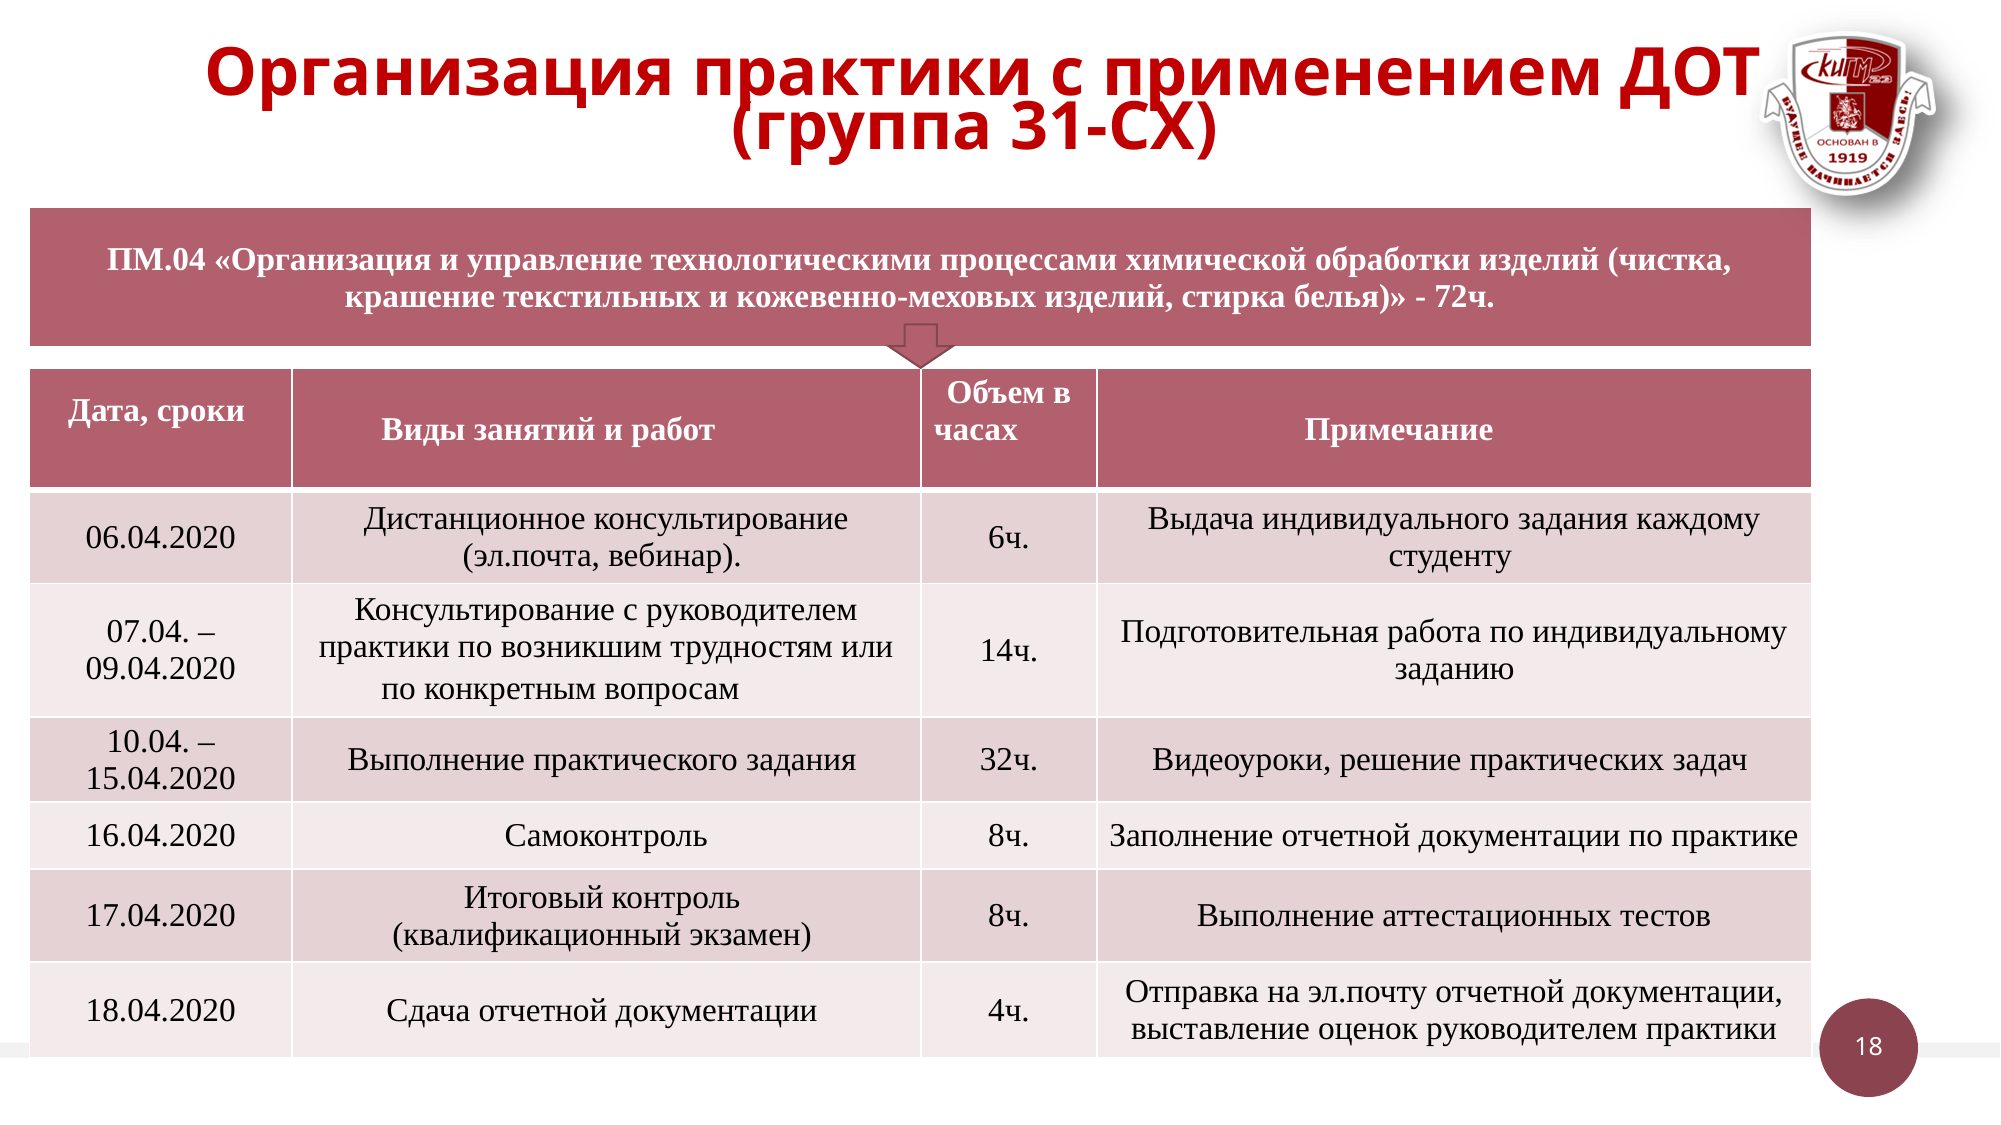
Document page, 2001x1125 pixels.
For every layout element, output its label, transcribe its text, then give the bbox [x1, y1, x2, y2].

table_cell 6ч. [922, 493, 1096, 583]
table_cell 8ч. [922, 870, 1096, 961]
table_cell Выдача индивидуального задания каждому студенту [1098, 493, 1811, 583]
table_cell Дистанционное консультирование (эл.почта, вебинар). [293, 493, 920, 583]
table_header Примечание [1098, 369, 1811, 487]
table_cell 4ч. [922, 963, 1096, 1057]
table_header Дата, сроки [30, 369, 291, 487]
table_cell 14ч. [922, 584, 1096, 716]
table_header Объем в часах [922, 369, 1096, 487]
table_cell 16.04.2020 [30, 803, 291, 868]
title Организация практики с применением ДОТ (группа 31-СХ) [103, 46, 1727, 183]
table_cell Выполнение практического задания [293, 718, 920, 801]
table_cell Выполнение аттестационных тестов [1098, 870, 1811, 961]
table_cell 06.04.2020 [30, 493, 291, 583]
table_cell 32ч. [922, 718, 1096, 801]
table_cell Видеоуроки, решение практических задач [1098, 718, 1811, 801]
table_cell 17.04.2020 [30, 870, 291, 961]
table_cell 07.04. – 09.04.2020 [30, 584, 291, 716]
table_cell Самоконтроль [293, 803, 920, 868]
picture [1727, 0, 2000, 261]
table_header ПМ.04 «Организация и управление технологическими процессами химической обработки изделий (чистка, крашение текстильных и кожевенно-меховых изделий, стирка белья)» - 72ч. [30, 208, 1811, 346]
table_cell Отправка на эл.почту отчетной документации, выставление оценок руководителем практики [1098, 963, 1811, 1057]
table_cell Сдача отчетной документации [293, 963, 920, 1057]
table_cell 18.04.2020 [30, 963, 291, 1057]
table_cell 8ч. [922, 803, 1096, 868]
table_cell Заполнение отчетной документации по практике [1098, 803, 1811, 868]
table_cell Итоговый контроль (квалификационный экзамен) [293, 870, 920, 961]
table_header Виды занятий и работ [293, 369, 920, 487]
text_box [885, 323, 957, 370]
table_cell 10.04. – 15.04.2020 [30, 718, 291, 801]
table_cell Консультирование с руководителем практики по возникшим трудностям или по конкретным вопросам [293, 584, 920, 716]
table_cell Подготовительная работа по индивидуальному заданию [1098, 584, 1811, 716]
